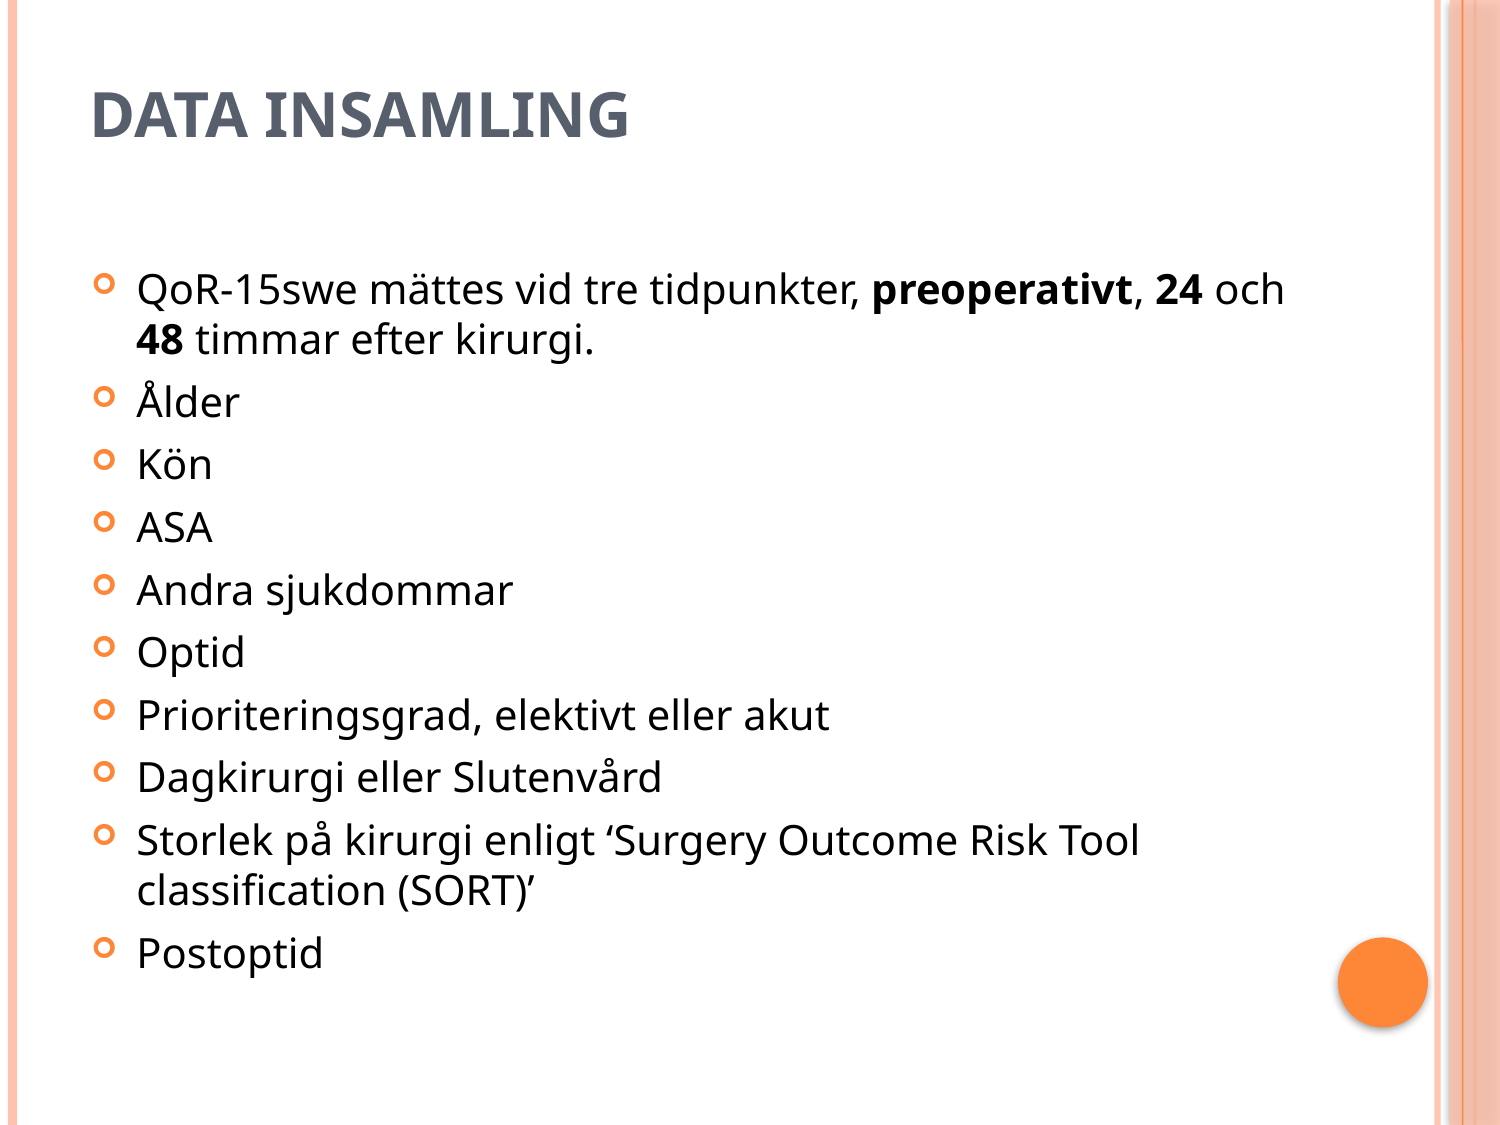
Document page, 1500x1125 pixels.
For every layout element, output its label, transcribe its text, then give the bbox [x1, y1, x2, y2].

title Data insamling [75, 45, 1300, 233]
list QoR-15swe mättes vid tre tidpunkter, preoperativt, 24 och 48 timmar efter kirurgi. Ålder Kön ASA Andra sjukdommar Optid Prioriteringsgrad, elektivt eller akut Dagkirurgi eller Slutenvård Storlek på kirurgi enligt ‘Surgery Outcome Risk Tool classification (SORT)’ Postoptid [76, 255, 1302, 1055]
